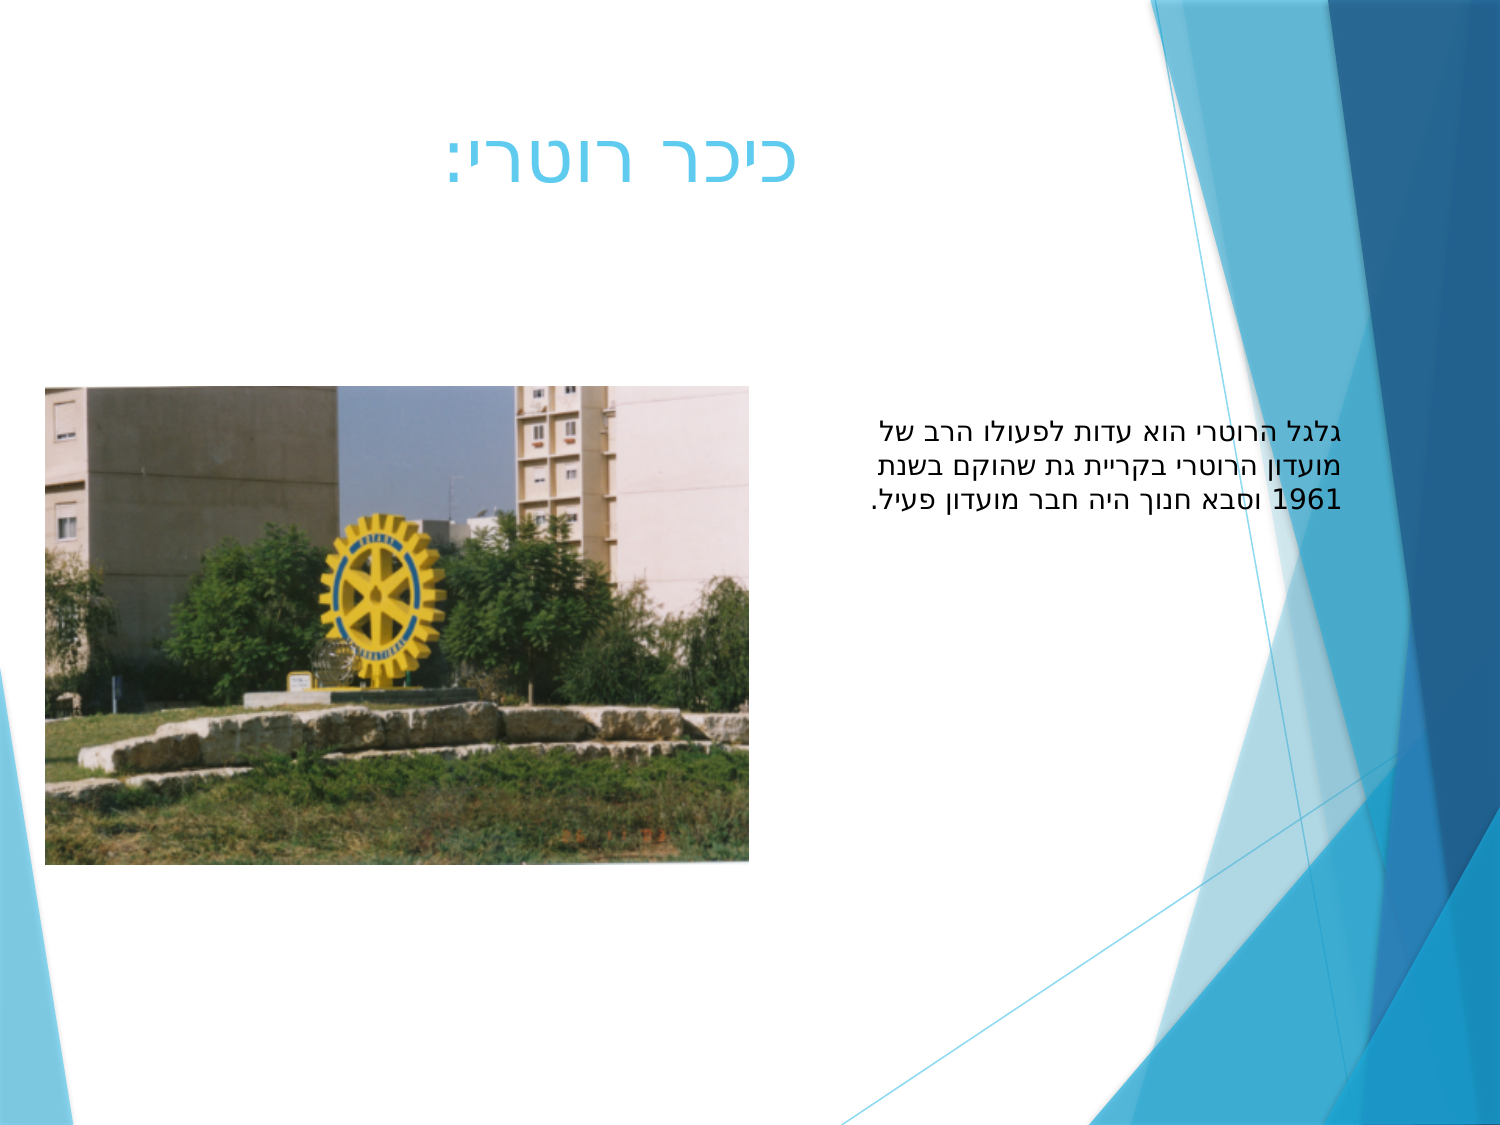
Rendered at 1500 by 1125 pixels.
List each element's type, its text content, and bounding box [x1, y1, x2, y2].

title כיכר רוטרי: [99, 99, 1142, 317]
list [44, 386, 750, 865]
text_box גלגל הרוטרי הוא עדות לפעולו הרב של מועדון הרוטרי בקריית גת שהוקם בשנת 1961 וסבא חנוך היה חבר מועדון פעיל. [785, 406, 1358, 523]
